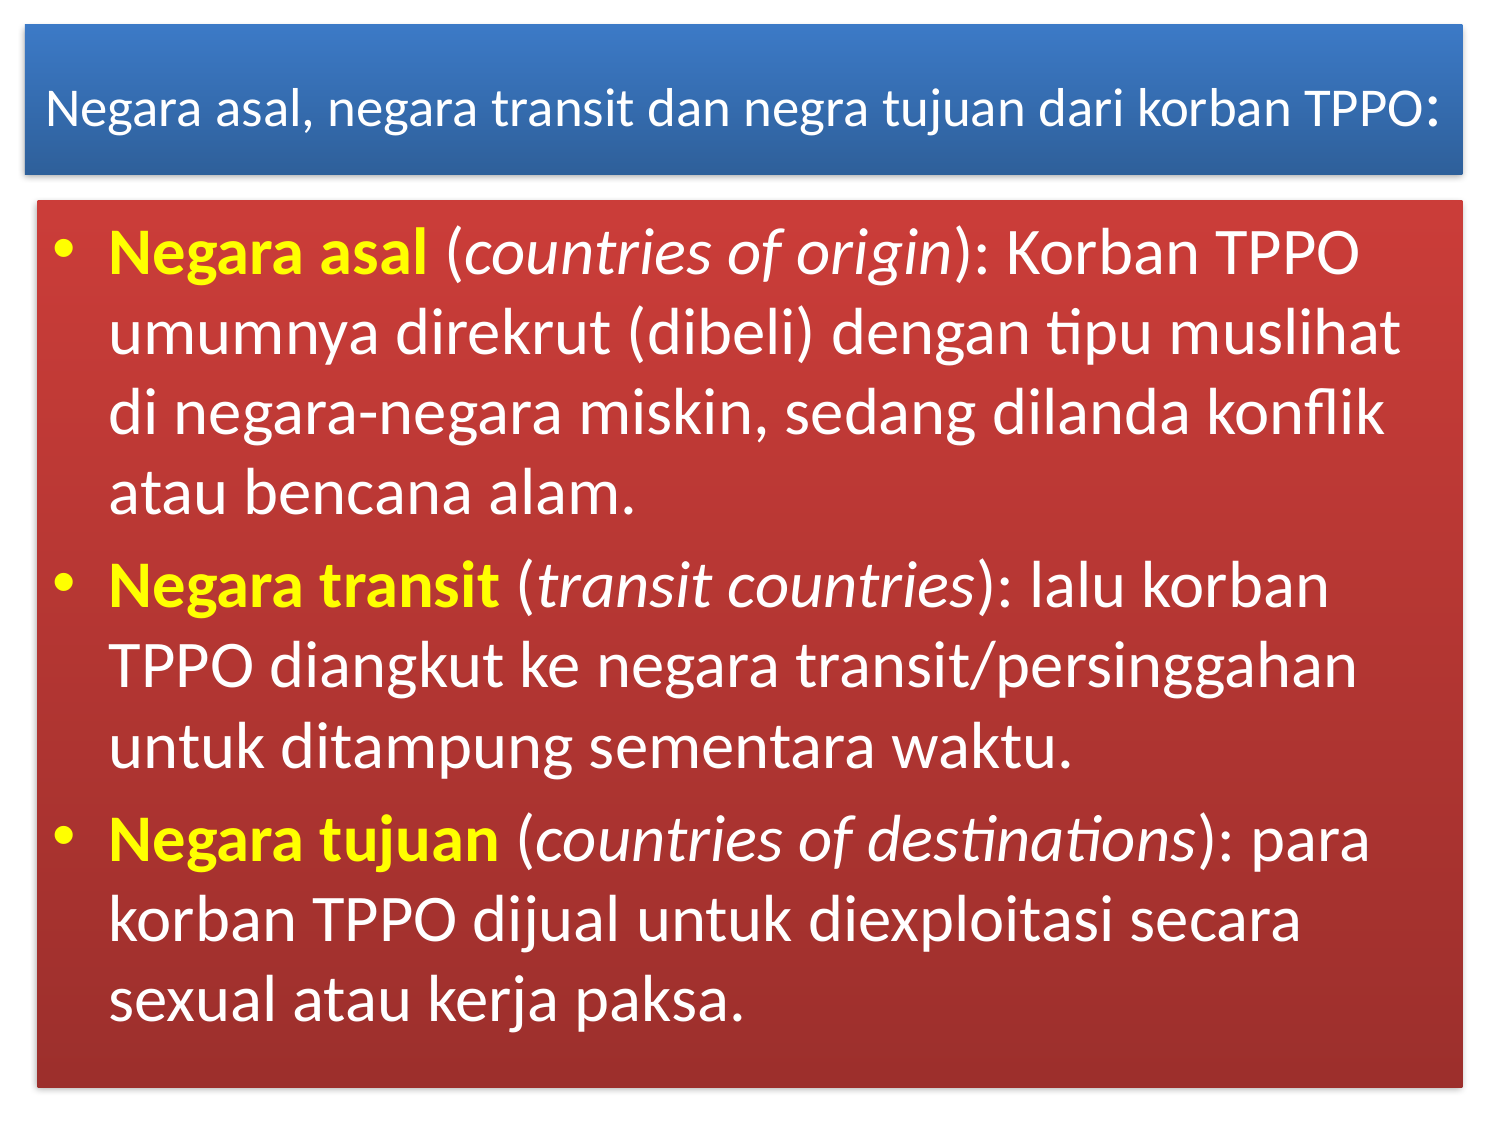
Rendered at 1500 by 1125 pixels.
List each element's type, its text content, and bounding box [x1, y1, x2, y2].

list Negara asal (countries of origin): Korban TPPO umumnya direkrut (dibeli) dengan tipu muslihat di negara-negara miskin, sedang dilanda konflik atau bencana alam. Negara transit (transit countries): lalu korban TPPO diangkut ke negara transit/persinggahan untuk ditampung sementara waktu. Negara tujuan (countries of destinations): para korban TPPO dijual untuk diexploitasi secara sexual atau kerja paksa. [37, 200, 1463, 1088]
title Negara asal, negara transit dan negra tujuan dari korban TPPO: [24, 24, 1463, 175]
